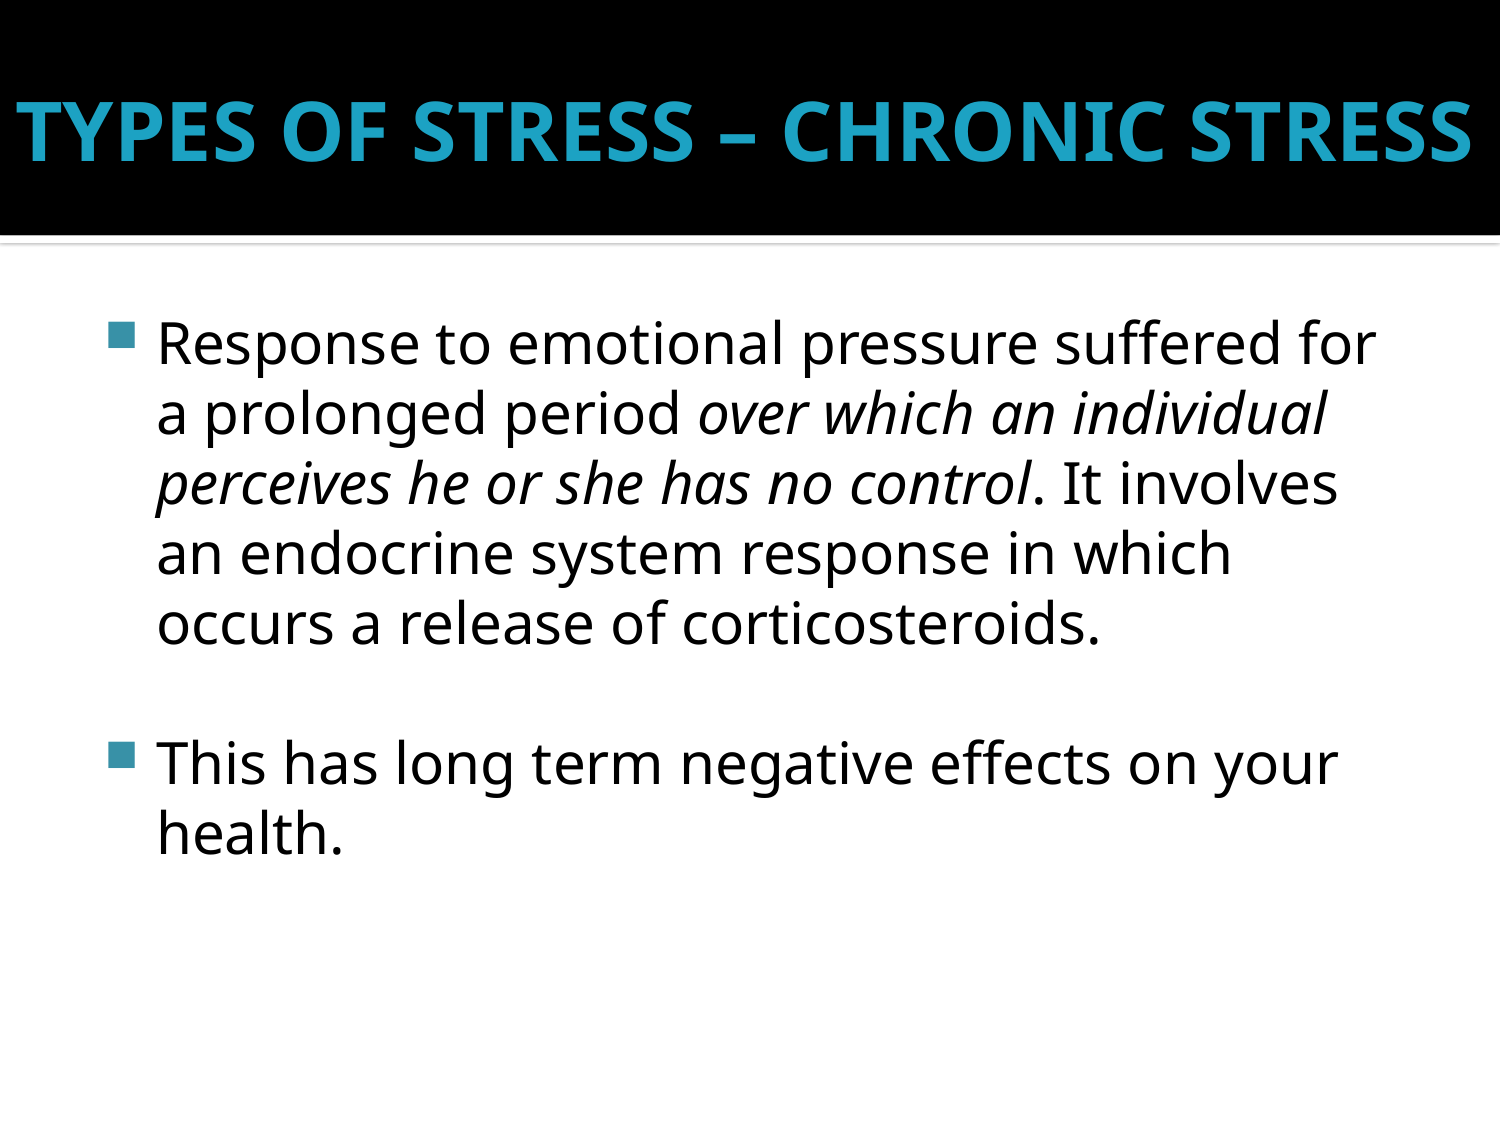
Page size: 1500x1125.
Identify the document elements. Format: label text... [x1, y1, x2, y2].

list Response to emotional pressure suffered for a prolonged period over which an individual perceives he or she has no control. It involves an endocrine system response in which occurs a release of corticosteroids. This has long term negative effects on your health. [75, 291, 1425, 1050]
title TYPES OF STRESS – CHRONIC STRESS [0, 25, 1500, 231]
